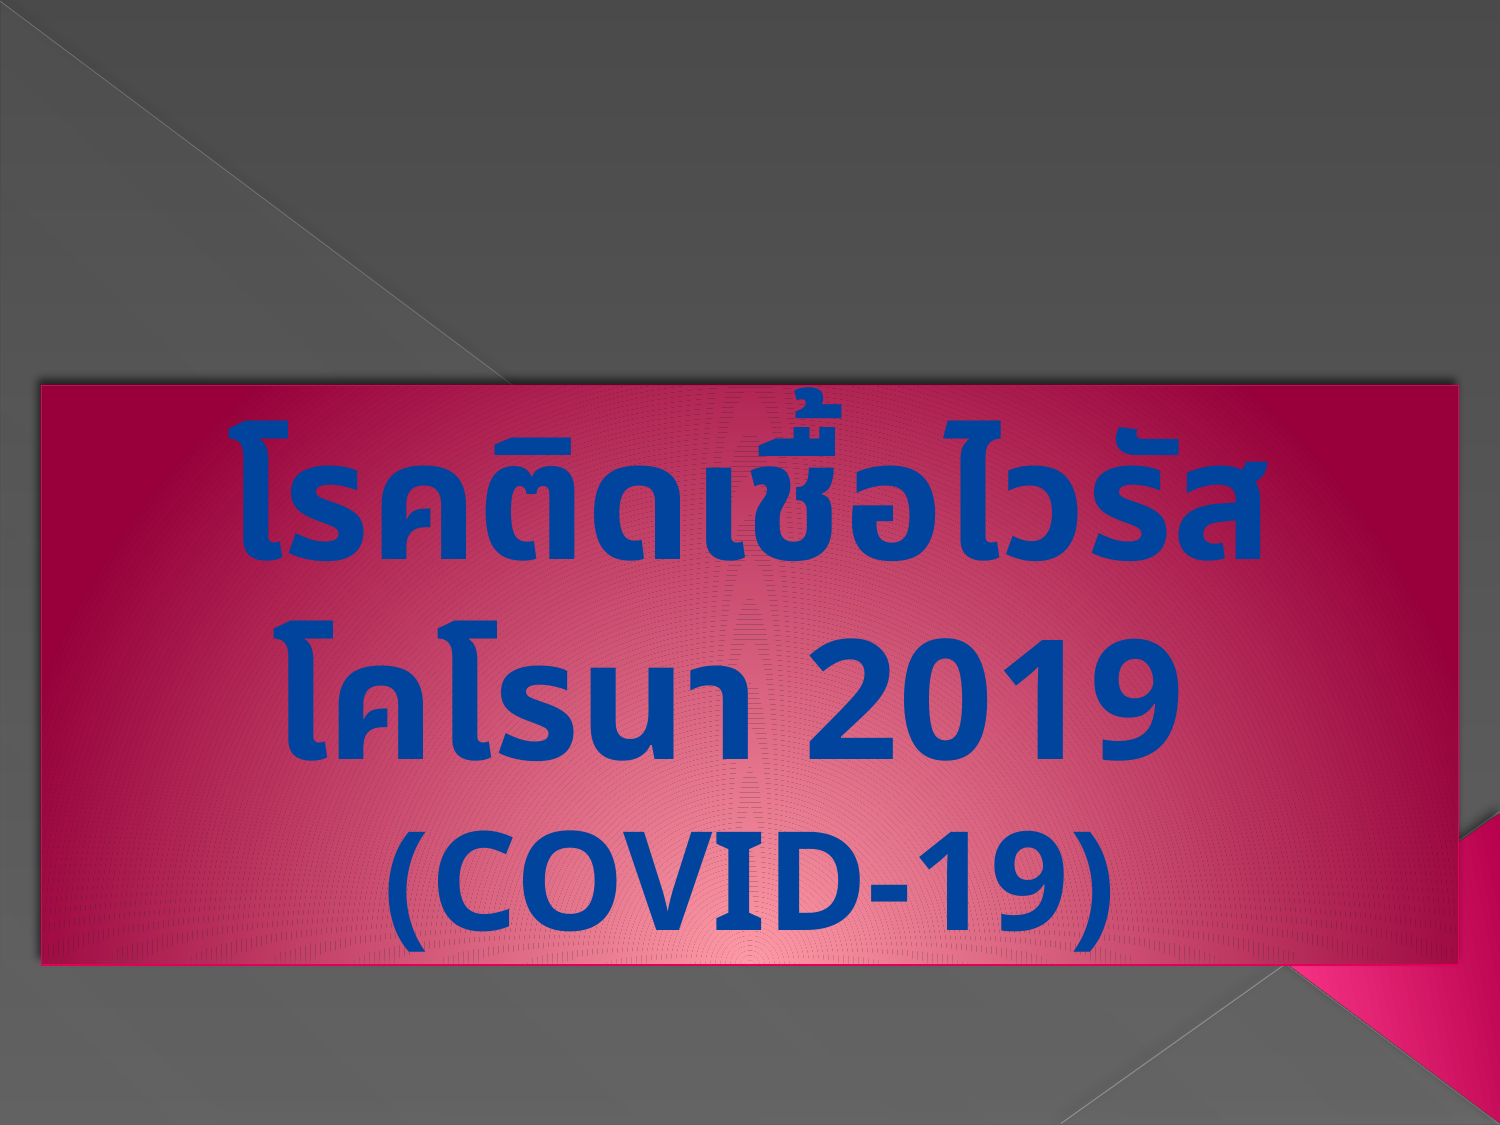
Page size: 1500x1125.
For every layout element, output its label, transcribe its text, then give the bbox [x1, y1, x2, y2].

text_box โรคติดเชื้อไวรัสโคโรนา 2019 (COVID-19) [41, 385, 1459, 966]
